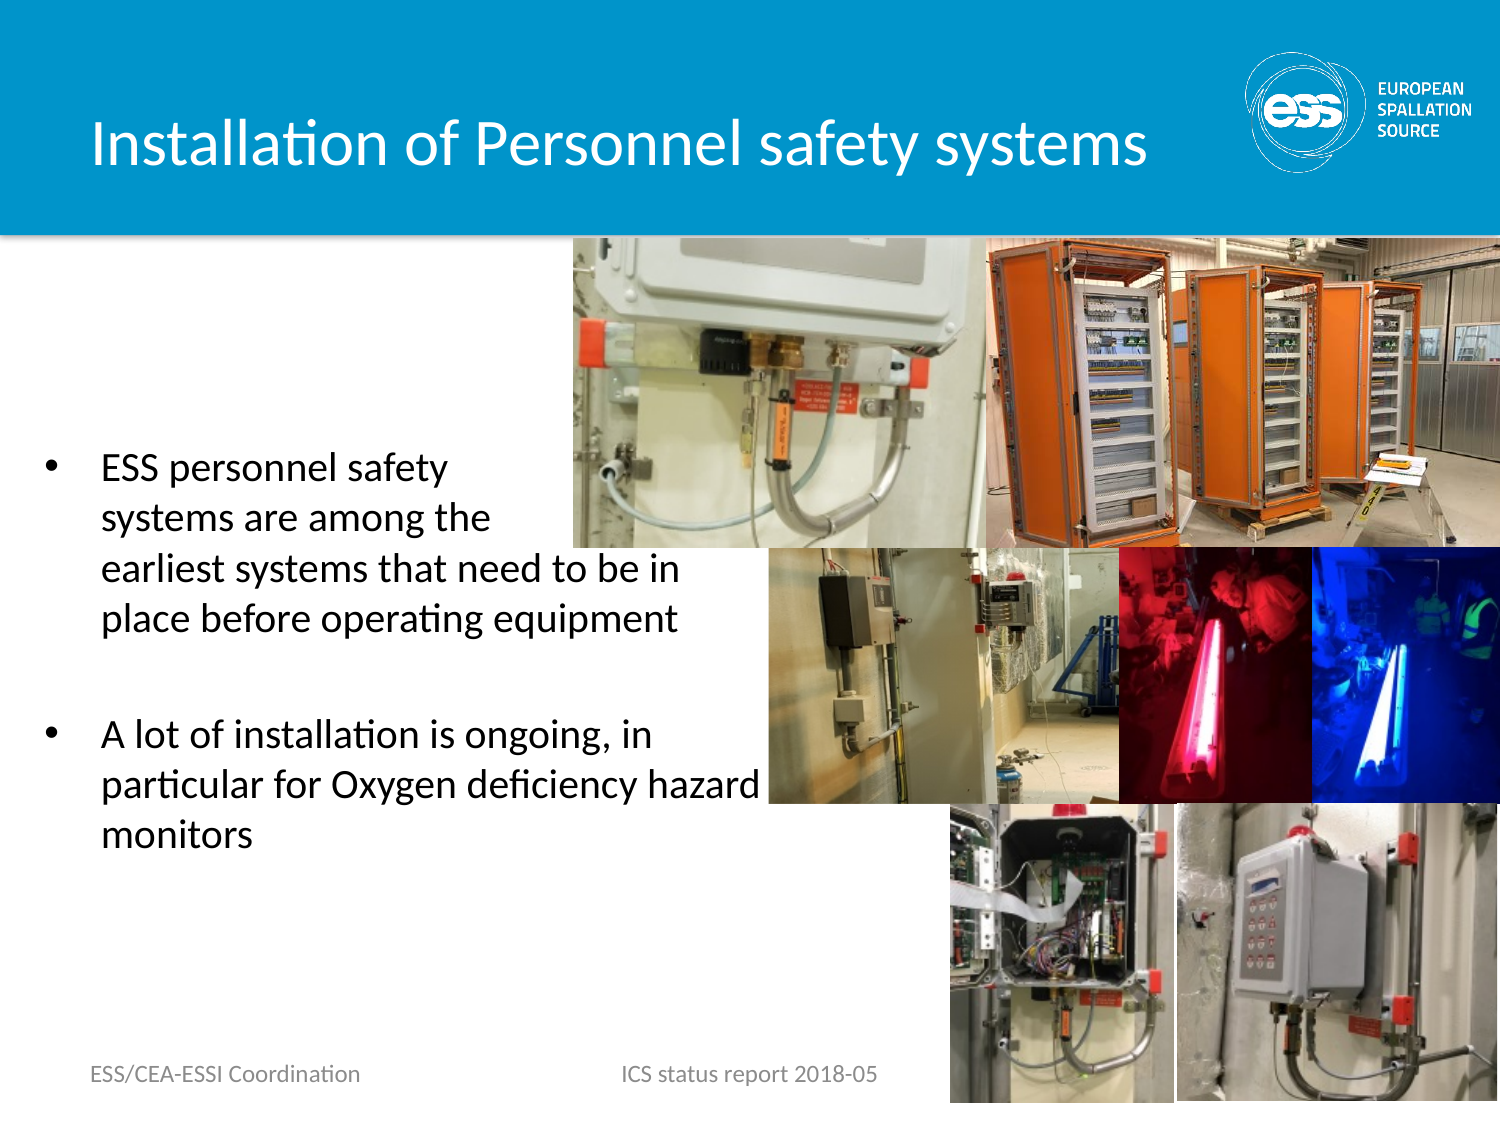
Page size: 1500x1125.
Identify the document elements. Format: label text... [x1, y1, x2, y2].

picture [1432, 125, 1438, 136]
picture [1422, 125, 1428, 134]
list ESS personnel safety systems are among the earliest systems that need to be in place before operating equipment A lot of installation is ongoing, in particular for Oxygen deficiency hazard monitors [29, 432, 850, 1024]
title Installation of Personnel safety systems [75, 45, 1247, 233]
picture [1379, 83, 1385, 94]
picture [1443, 86, 1450, 93]
slide_number ESS/CEA-ESSI Coordination [75, 1042, 425, 1103]
picture [1398, 109, 1406, 115]
picture [1409, 104, 1415, 115]
picture [1454, 83, 1458, 94]
picture [1400, 83, 1407, 94]
picture [1436, 104, 1444, 115]
picture [1418, 104, 1423, 115]
footer ICS status report 2018-05 [512, 1042, 945, 1103]
picture [1423, 83, 1430, 94]
picture [1264, 94, 1342, 127]
picture [1389, 104, 1393, 115]
picture [573, 238, 1500, 1103]
